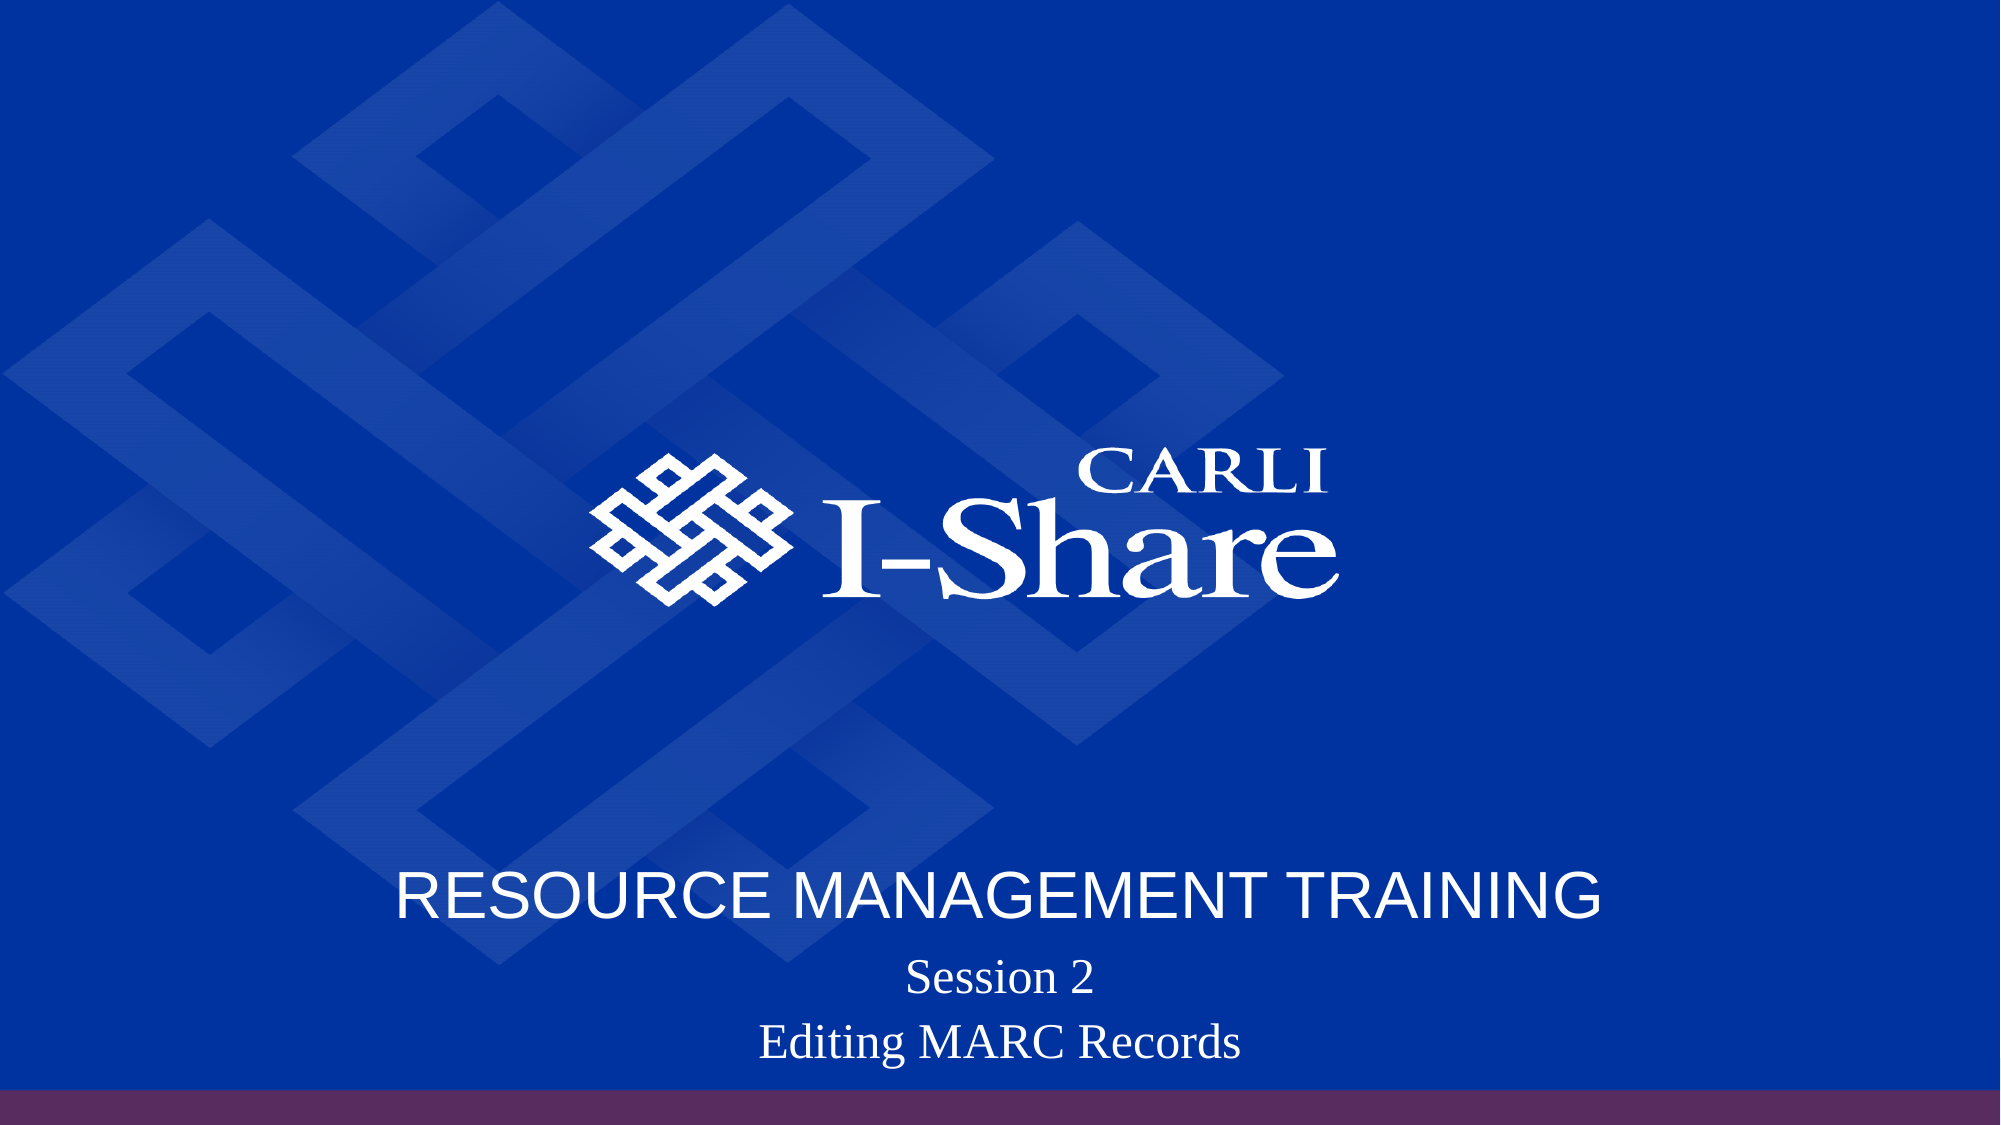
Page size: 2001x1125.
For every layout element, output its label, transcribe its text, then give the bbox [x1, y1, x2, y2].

subtitle Session 2 Editing MARC Records [300, 941, 1700, 1104]
title Resource Management Training [150, 806, 1850, 984]
picture [2, 1, 1339, 965]
